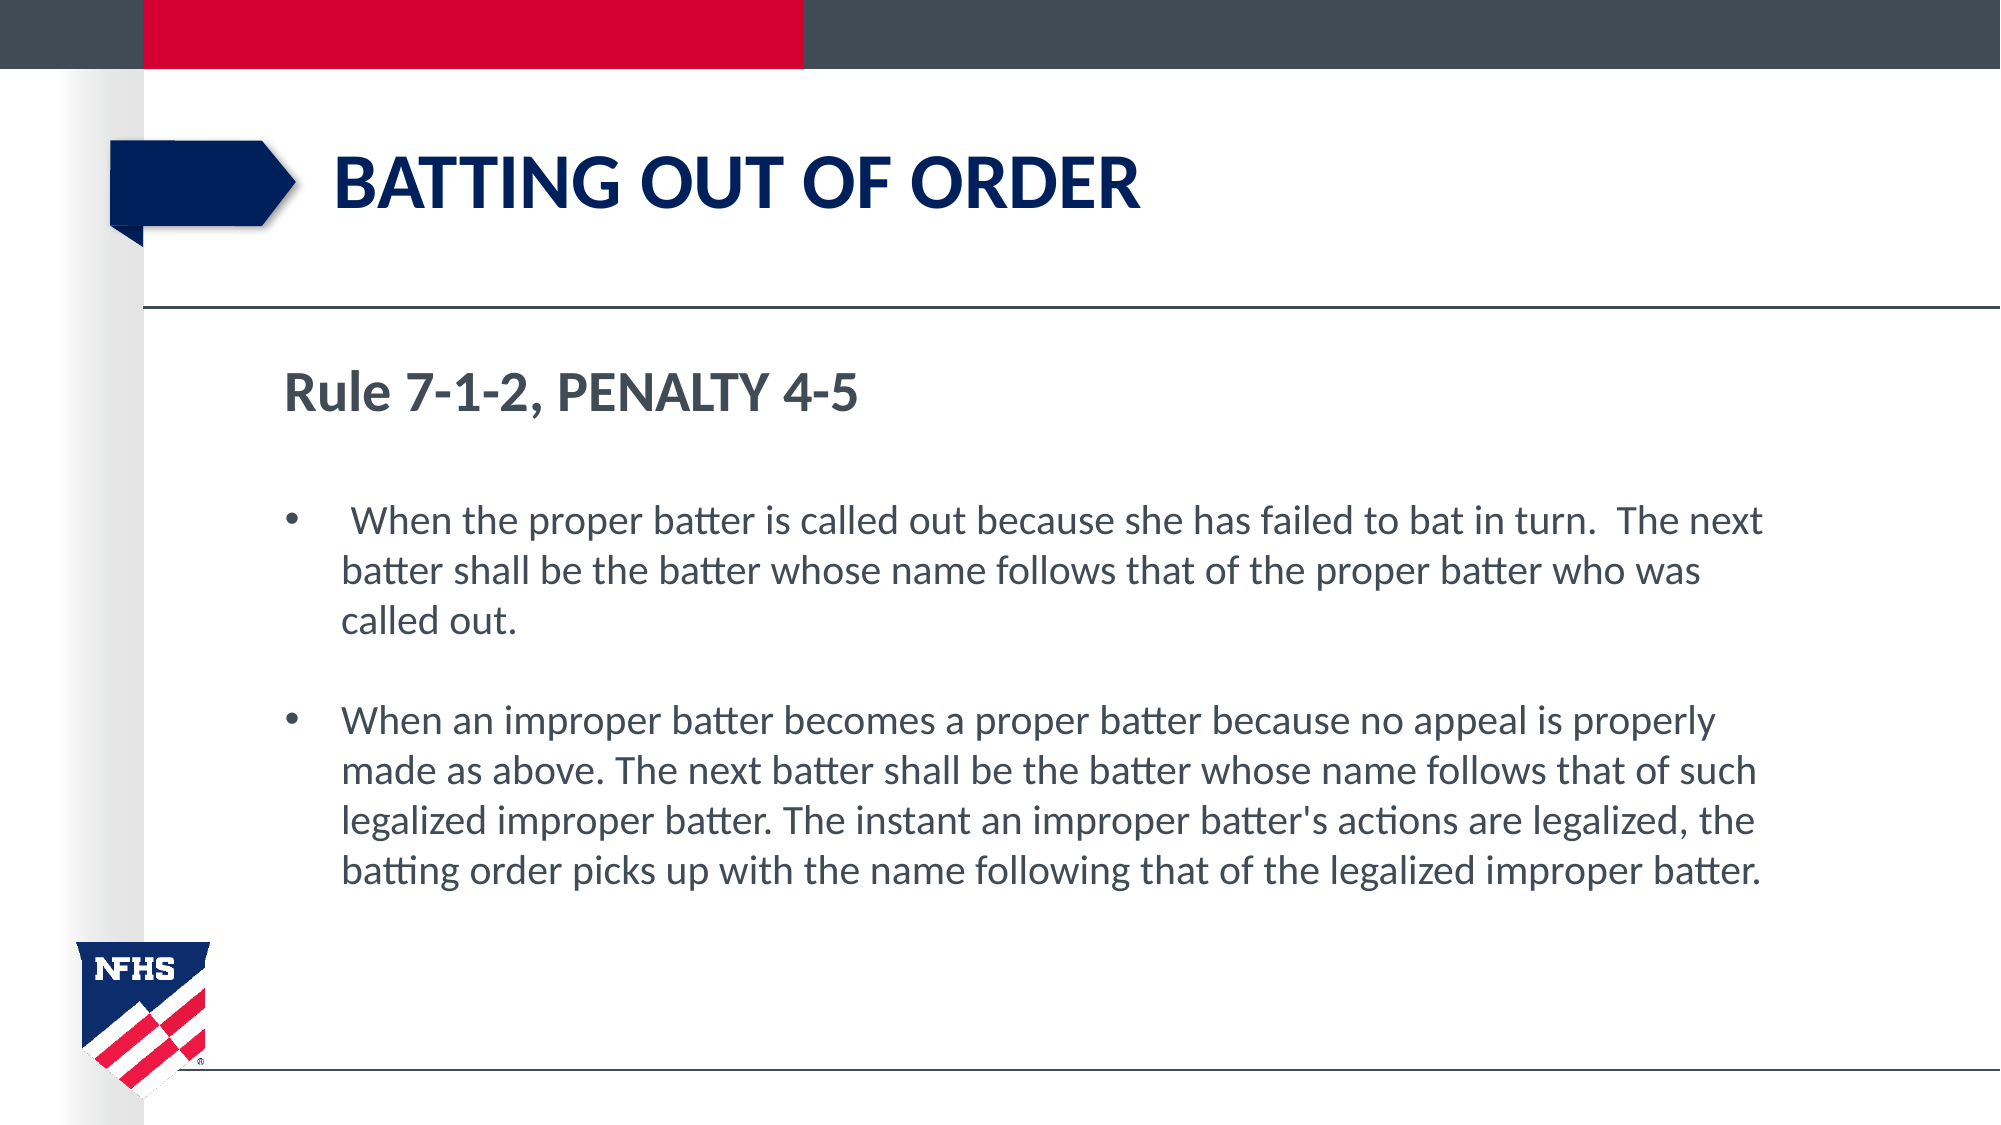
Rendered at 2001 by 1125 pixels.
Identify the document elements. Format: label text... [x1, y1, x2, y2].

title Batting out of order [318, 85, 1964, 285]
text_box Rule 7-1-2, PENALTY 4-5 When the proper batter is called out because she has failed to bat in turn. The next batter shall be the batter whose name follows that of the proper batter who was called out. When an improper batter becomes a proper batter because no appeal is properly made as above. The next batter shall be the batter whose name follows that of such legalized improper batter. The instant an improper batter's actions are legalized, the batting order picks up with the name following that of the legalized improper batter. [270, 345, 1822, 901]
picture [76, 942, 210, 1099]
